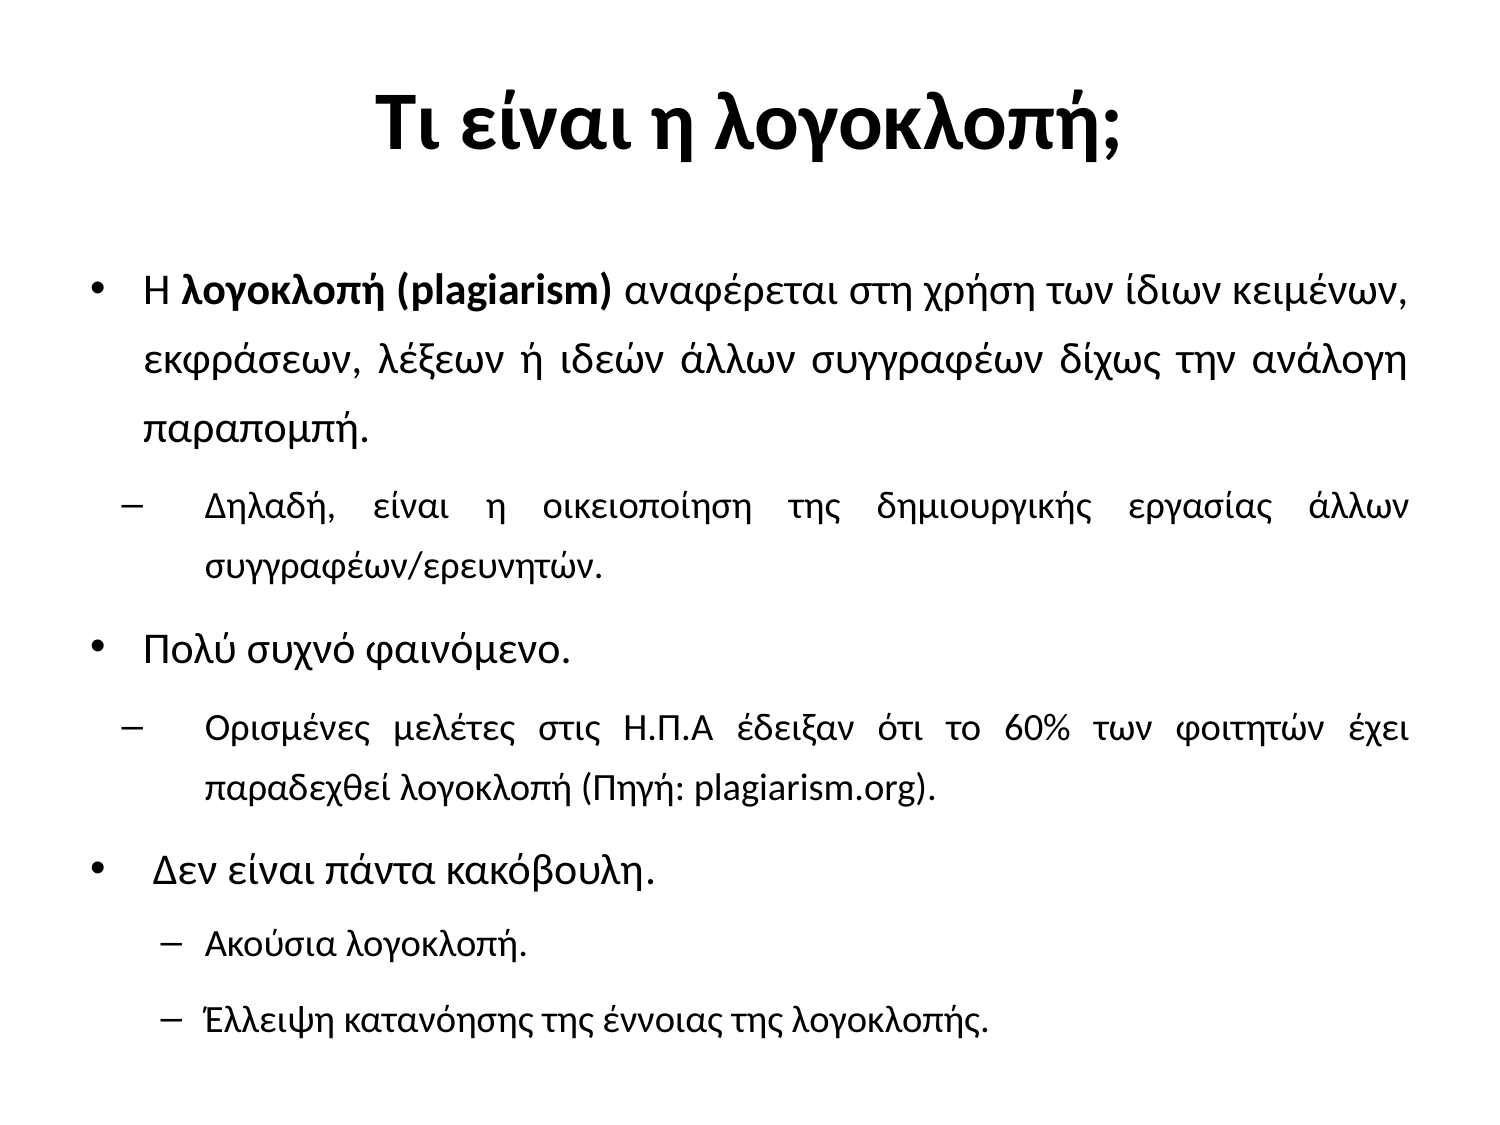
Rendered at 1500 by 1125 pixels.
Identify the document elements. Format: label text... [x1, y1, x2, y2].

title Τι είναι η λογοκλοπή; [75, 45, 1425, 188]
list Η λογοκλοπή (plagiarism) αναφέρεται στη χρήση των ίδιων κειμένων, εκφράσεων, λέξεων ή ιδεών άλλων συγγραφέων δίχως την ανάλογη παραπομπή. Δηλαδή, είναι η οικειοποίηση της δημιουργικής εργασίας άλλων συγγραφέων/ερευνητών. Πολύ συχνό φαινόμενο. Ορισμένες μελέτες στις Η.Π.Α έδειξαν ότι το 60% των φοιτητών έχει παραδεχθεί λογοκλοπή (Πηγή: plagiarism.org). Δεν είναι πάντα κακόβουλη. Ακούσια λογοκλοπή. Έλλειψη κατανόησης της έννοιας της λογοκλοπής. [75, 237, 1425, 1050]
